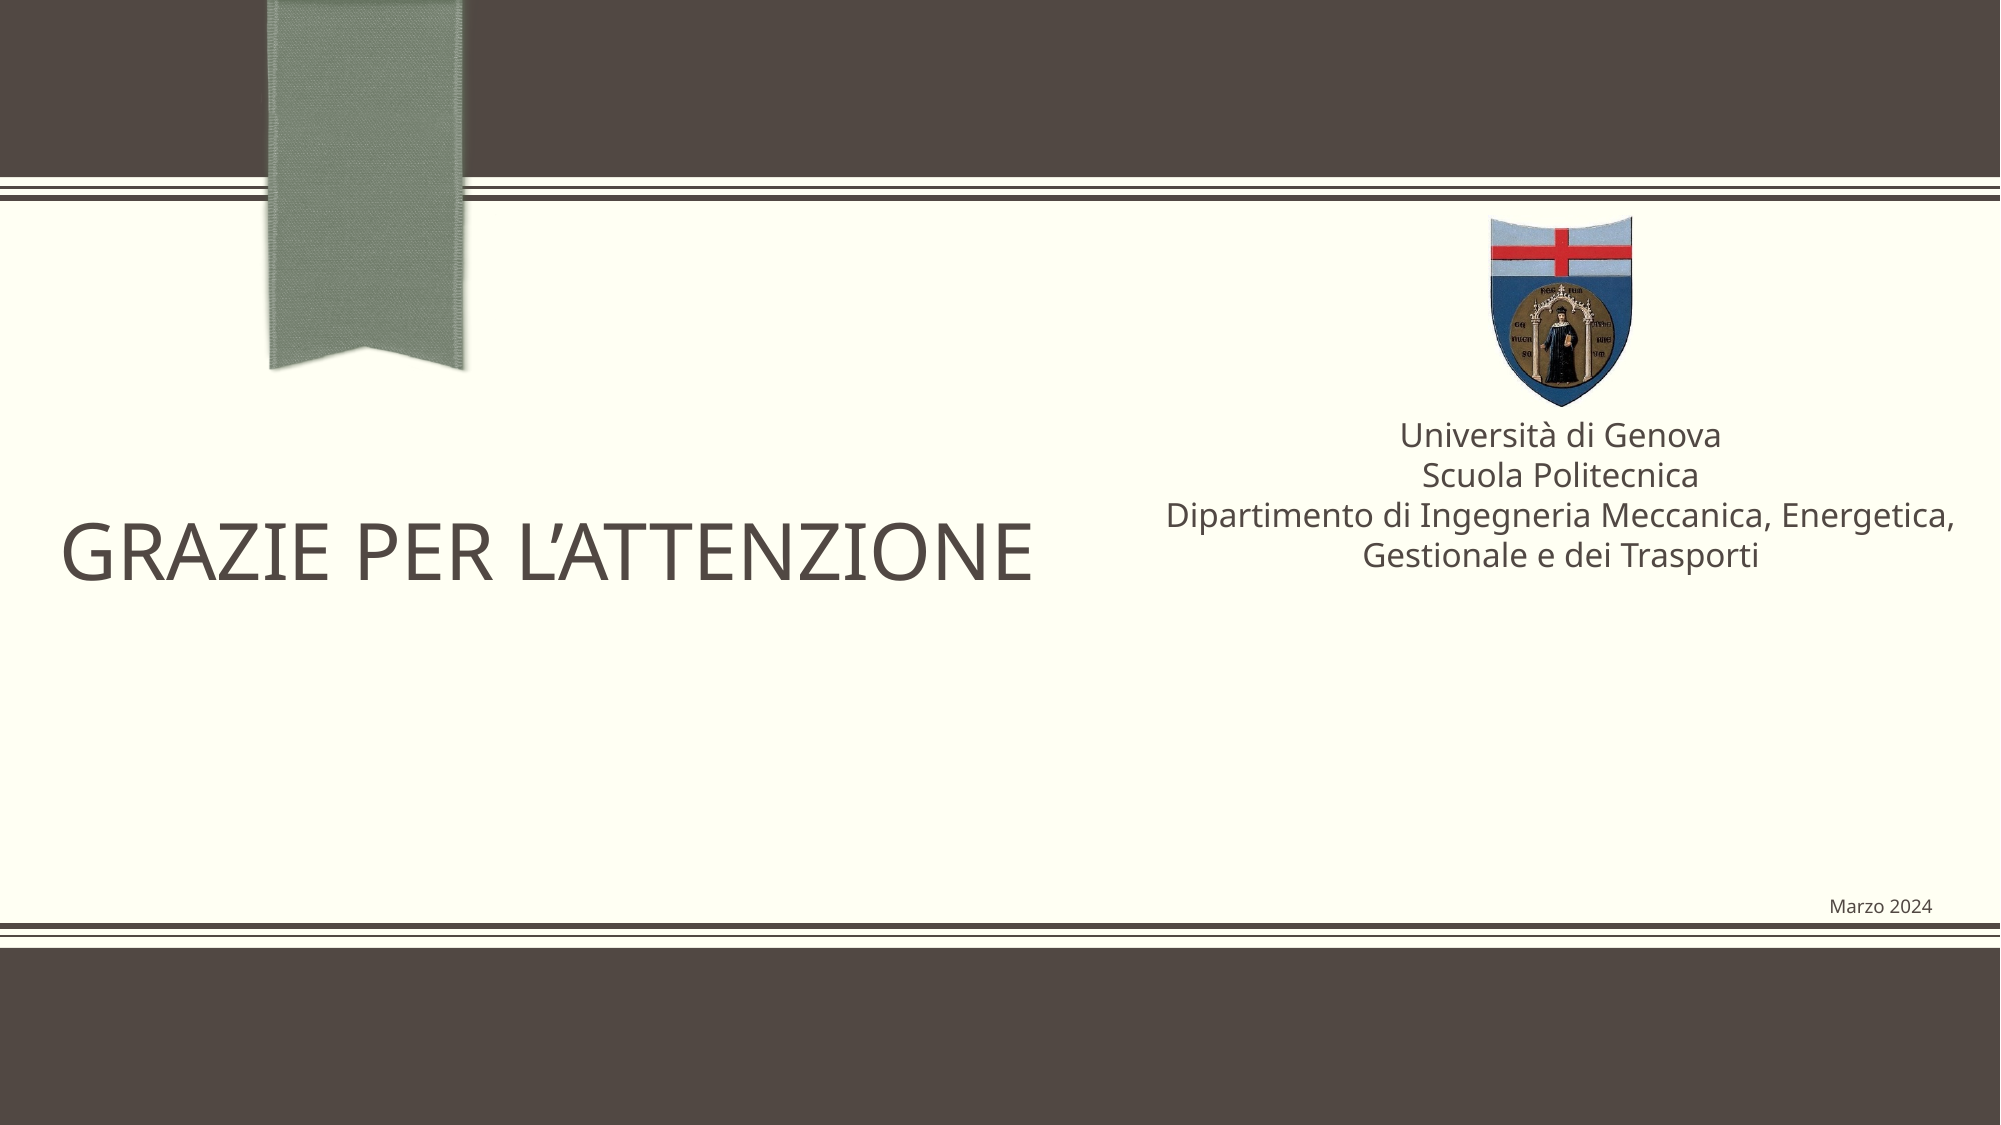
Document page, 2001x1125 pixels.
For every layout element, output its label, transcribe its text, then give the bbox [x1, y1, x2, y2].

title Grazie per l’attenzione [59, 374, 1165, 735]
text_box Università di Genova Scuola Politecnica Dipartimento di Ingegneria Meccanica, Energetica, Gestionale e dei Trasporti [1122, 407, 2000, 582]
text_box Marzo 2024 [1814, 887, 1948, 925]
picture [1488, 215, 1634, 408]
